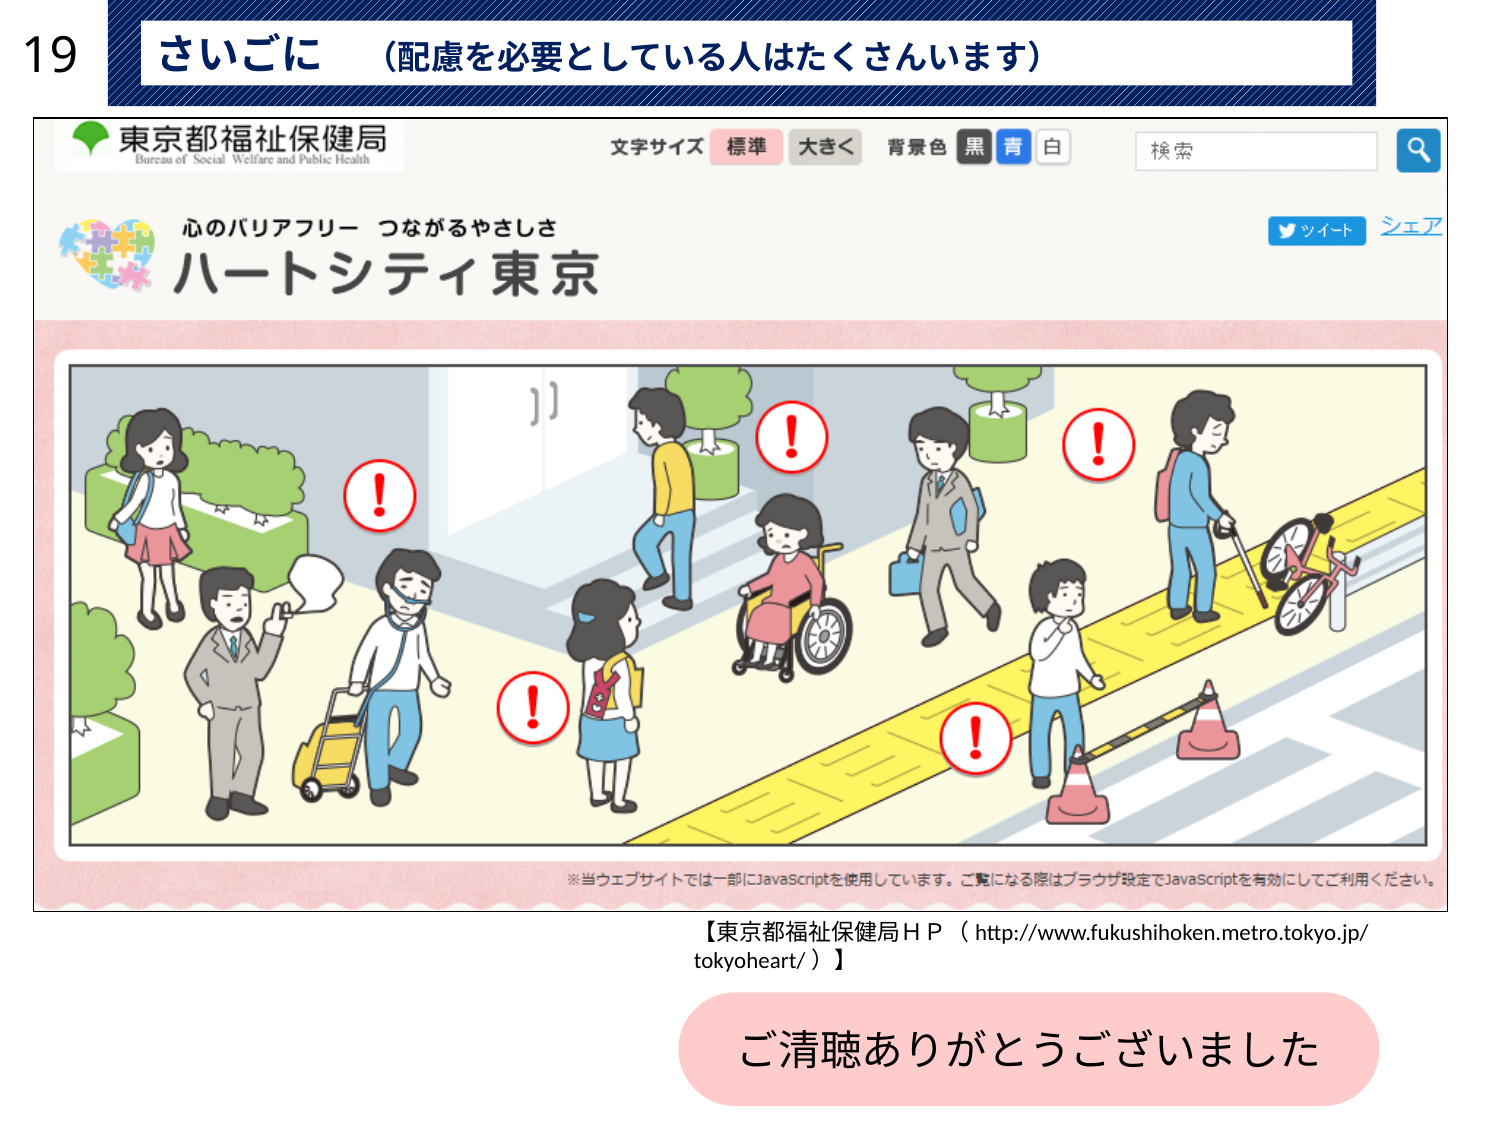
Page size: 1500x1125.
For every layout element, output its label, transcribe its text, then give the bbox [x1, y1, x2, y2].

text_box 【東京都福祉保健局ＨＰ（http://www.fukushihoken.metro.tokyo.jp/tokyoheart/）】 [679, 910, 1495, 981]
text_box さいごに （配慮を必要としている人はたくさんいます） [141, 20, 1353, 86]
picture [33, 118, 1448, 911]
text_box [0, 0, 106, 108]
text_box [106, 0, 1378, 108]
text_box 19 [6, 15, 102, 90]
text_box ご清聴ありがとうございました [678, 992, 1380, 1107]
